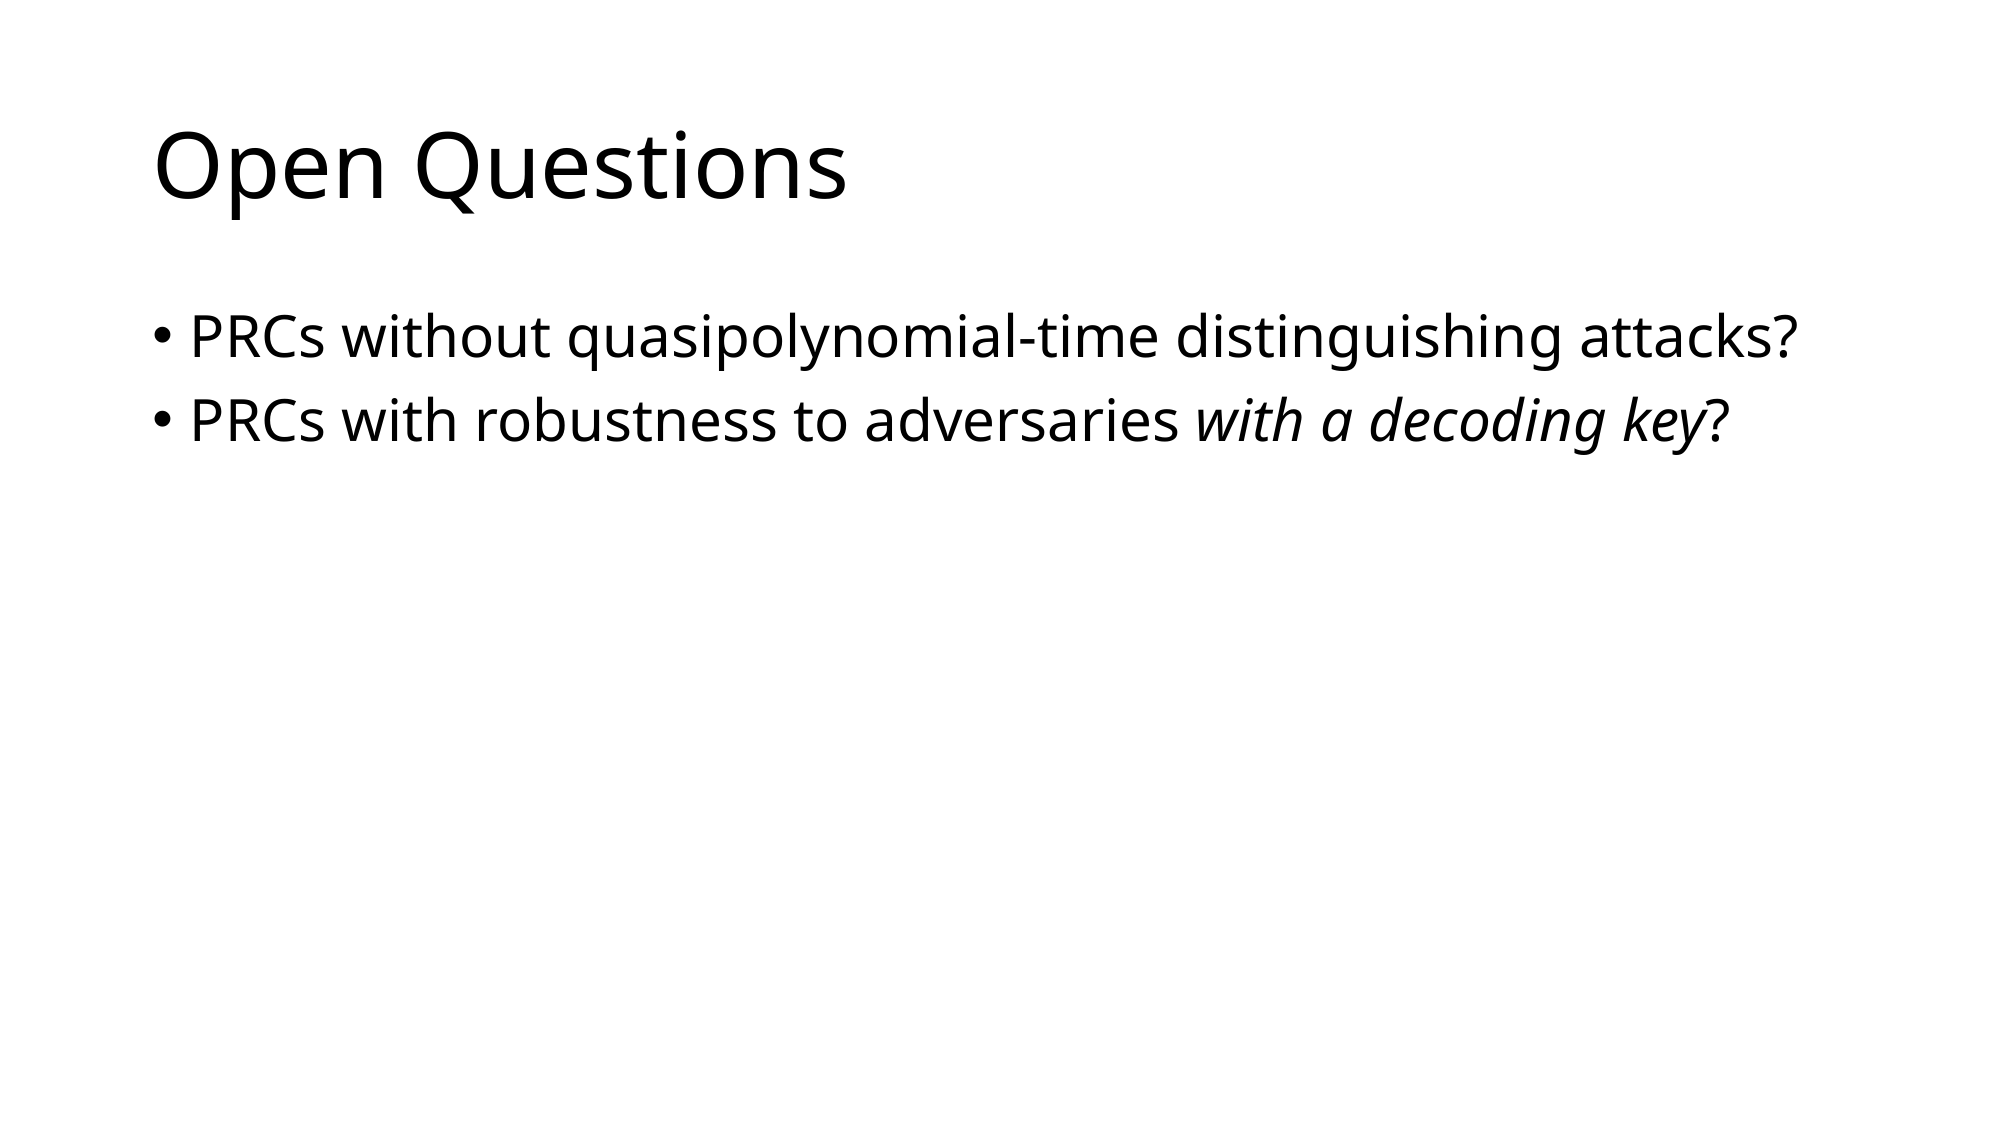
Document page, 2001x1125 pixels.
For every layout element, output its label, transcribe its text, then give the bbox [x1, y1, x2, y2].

list PRCs without quasipolynomial-time distinguishing attacks? PRCs with robustness to adversaries with a decoding key? [137, 299, 1863, 1014]
title Open Questions [137, 59, 1863, 278]
